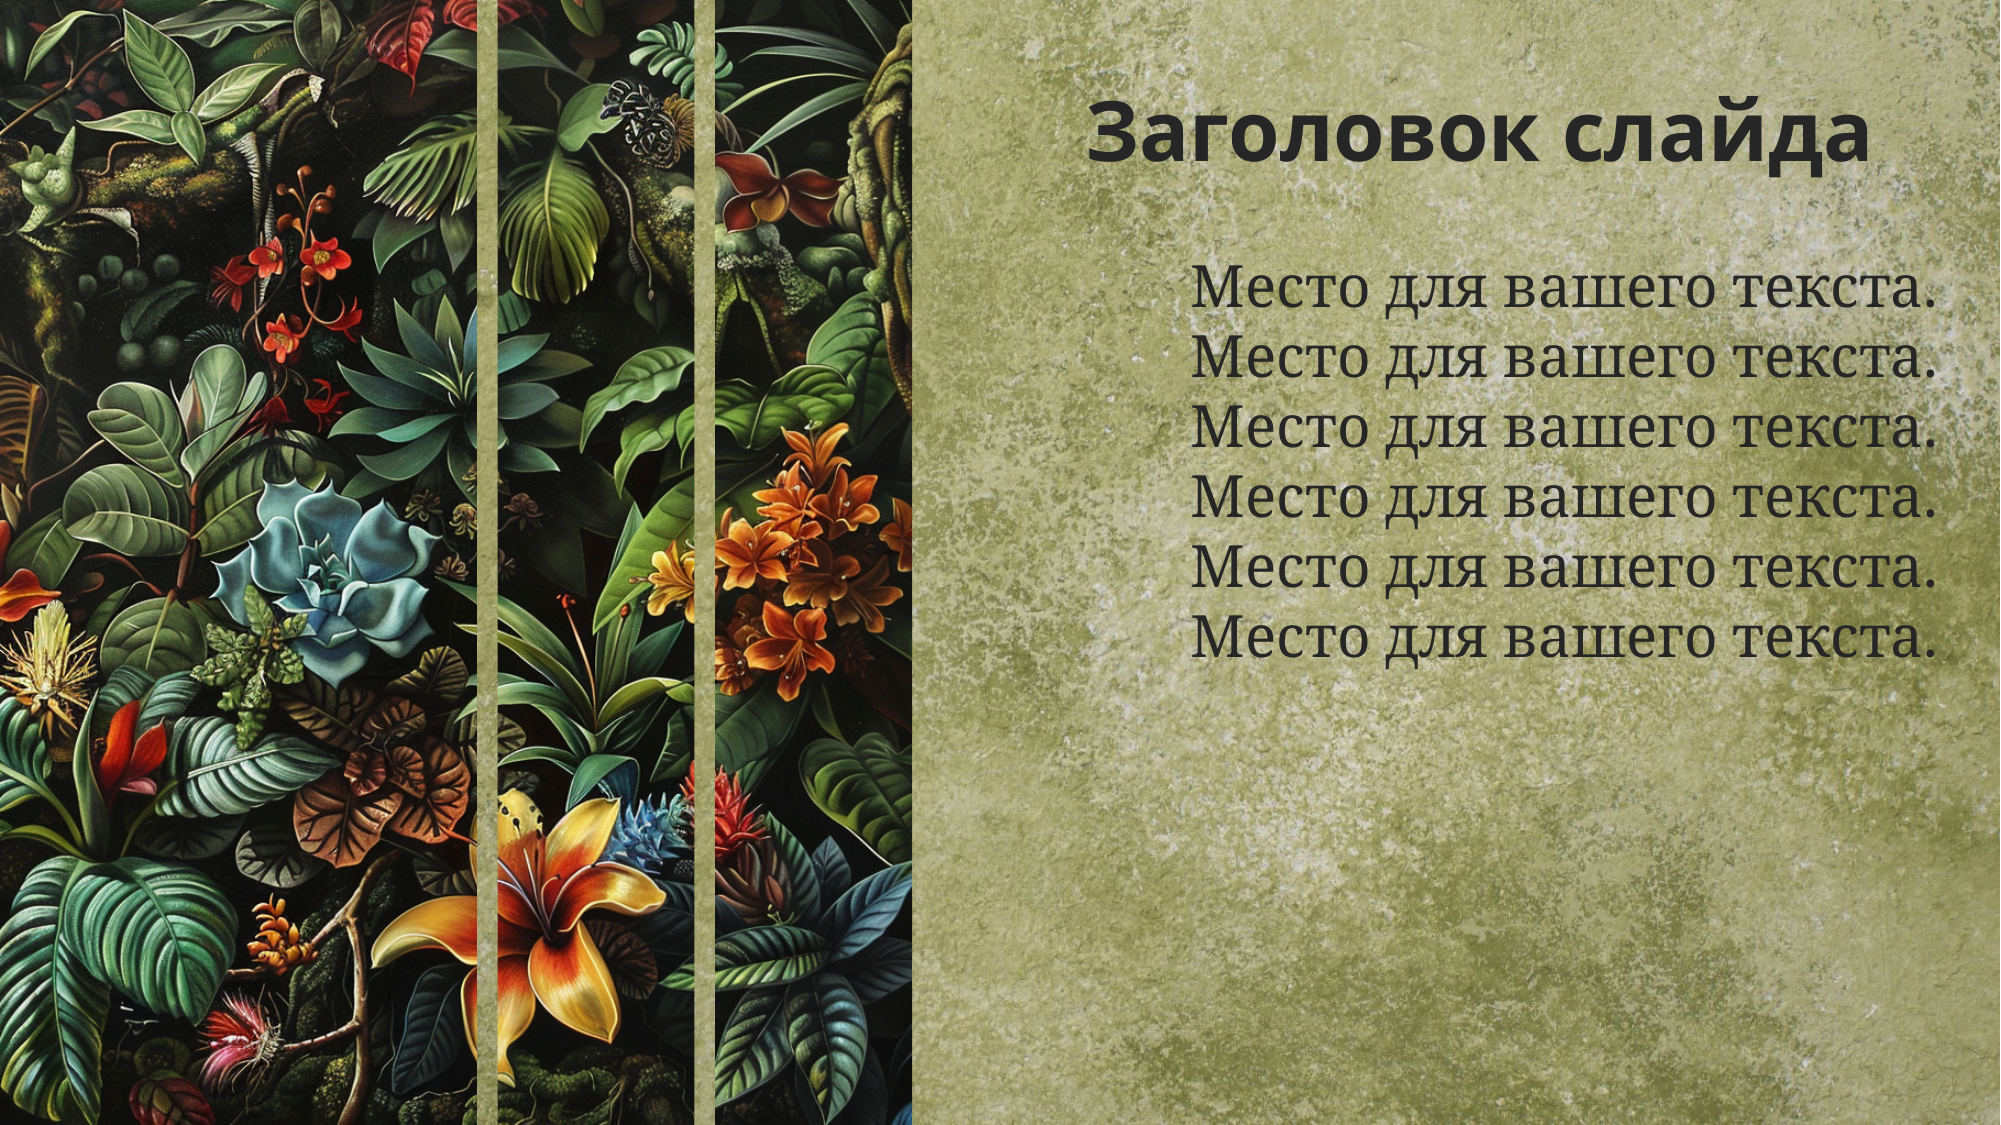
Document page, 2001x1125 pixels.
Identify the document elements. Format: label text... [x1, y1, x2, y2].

text_box Заголовок слайда [1070, 81, 1975, 300]
text_box Место для вашего текста. Место для вашего текста. Место для вашего текста. Место для вашего текста. Место для вашего текста. Место для вашего текста. [1019, 241, 1954, 747]
picture [0, 0, 913, 1125]
